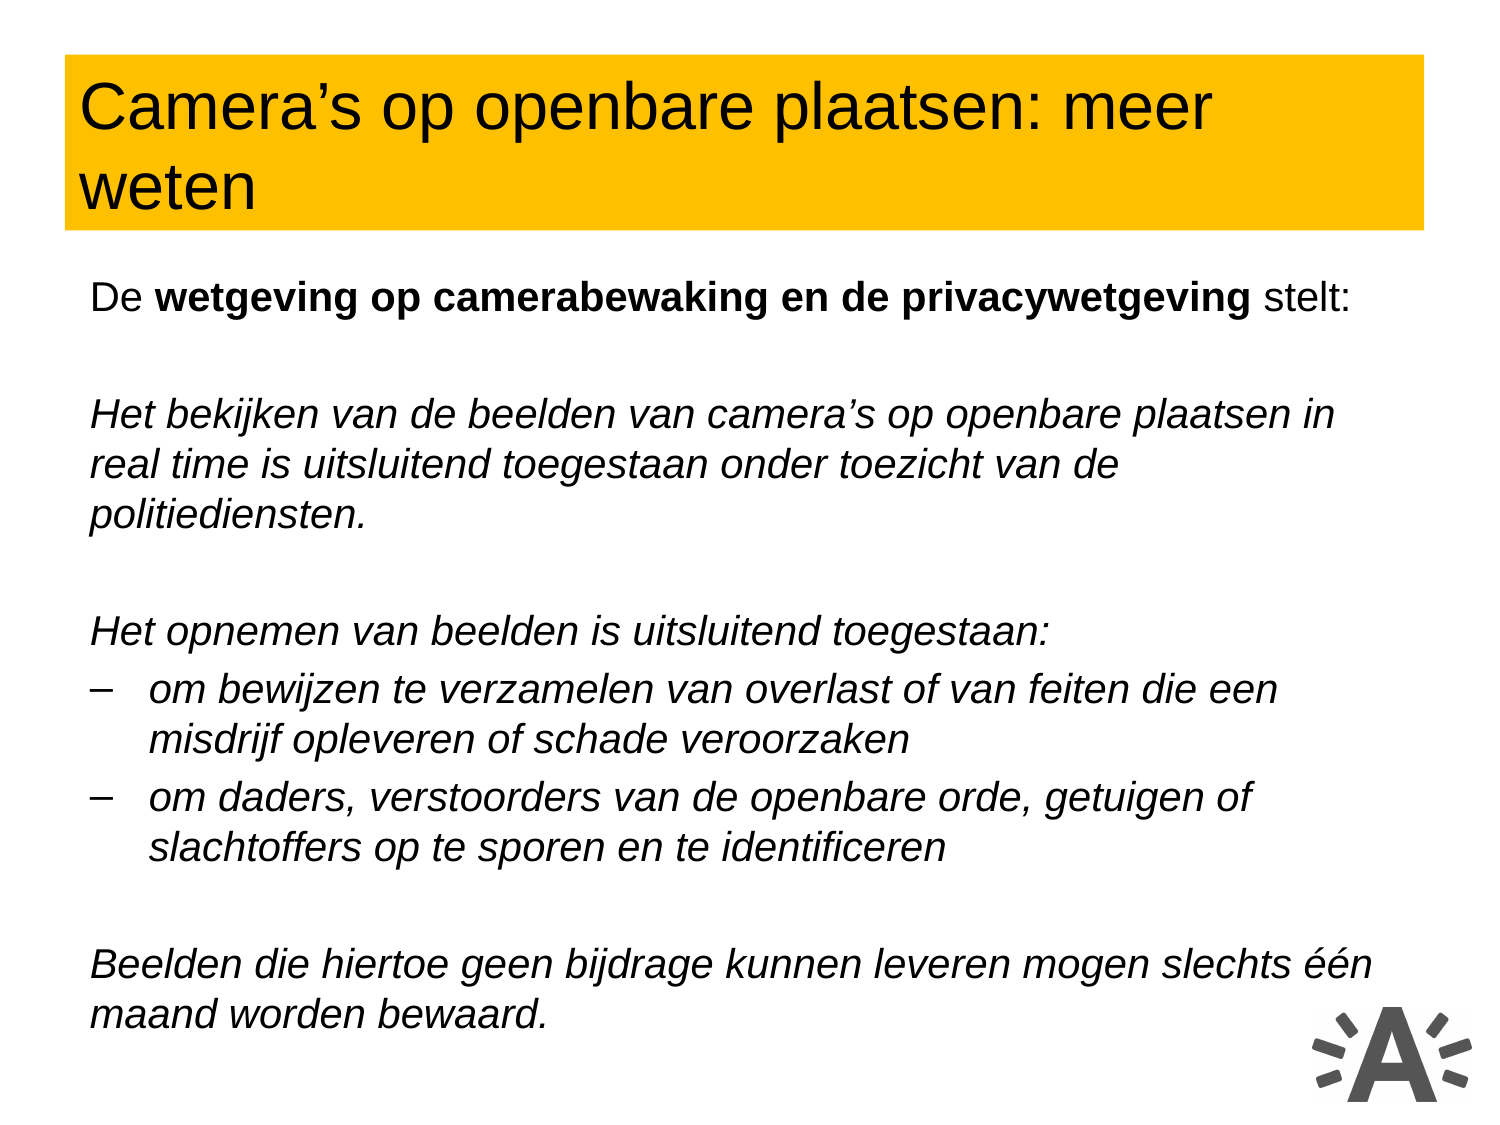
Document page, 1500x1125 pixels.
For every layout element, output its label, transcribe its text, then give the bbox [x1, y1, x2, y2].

picture [1312, 1007, 1472, 1102]
list De wetgeving op camerabewaking en de privacywetgeving stelt: Het bekijken van de beelden van camera’s op openbare plaatsen in real time is uitsluitend toegestaan onder toezicht van de politiediensten. Het opnemen van beelden is uitsluitend toegestaan: om bewijzen te verzamelen van overlast of van feiten die een misdrijf opleveren of schade veroorzaken om daders, verstoorders van de openbare orde, getuigen of slachtoffers op te sporen en te identificeren Beelden die hiertoe geen bijdrage kunnen leveren mogen slechts één maand worden bewaard. [75, 262, 1425, 965]
list Camera’s op openbare plaatsen: meer weten [64, 54, 1425, 231]
